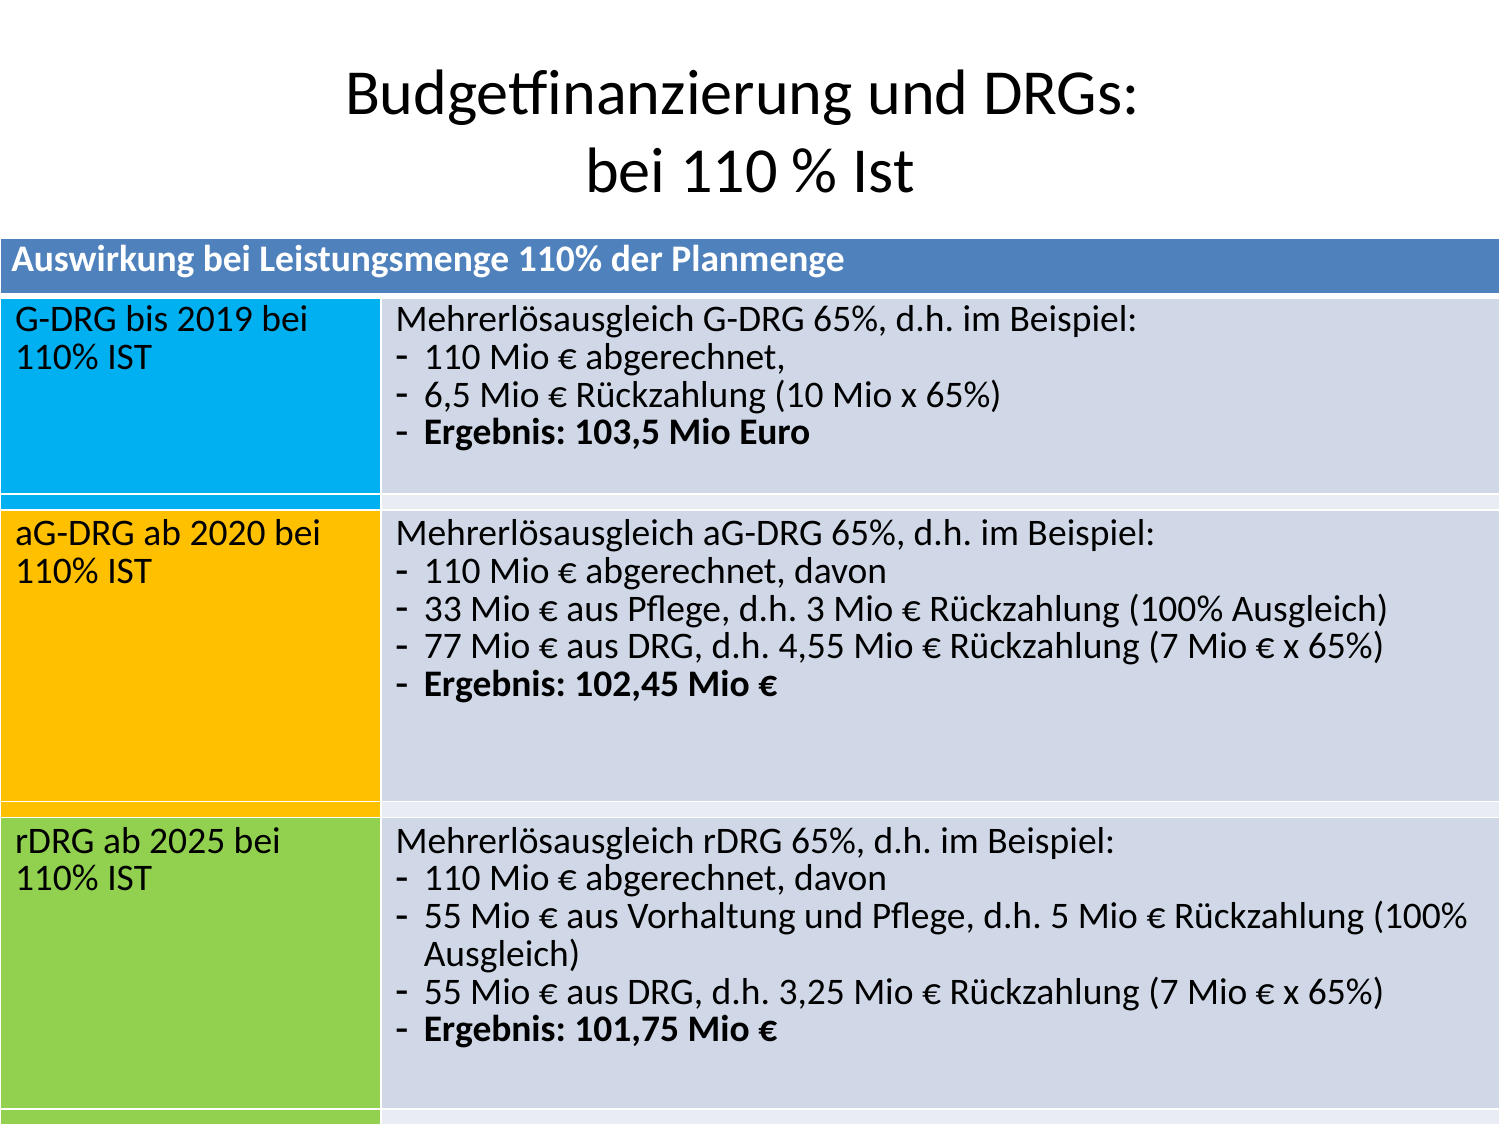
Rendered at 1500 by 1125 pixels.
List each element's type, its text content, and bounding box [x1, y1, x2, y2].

table_cell Mehrerlösausgleich G-DRG 65%, d.h. im Beispiel: 110 Mio € abgerechnet, 6,5 Mio € Rückzahlung (10 Mio x 65%) Ergebnis: 103,5 Mio Euro [382, 299, 1499, 493]
table_cell rDRG ab 2025 bei 110% IST [1, 818, 380, 1108]
table_cell [382, 1110, 1499, 1124]
title Budgetfinanzierung und DRGs: bei 110 % Ist [0, 42, 1500, 214]
table_cell Mehrerlösausgleich rDRG 65%, d.h. im Beispiel: 110 Mio € abgerechnet, davon 55 Mio € aus Vorhaltung und Pflege, d.h. 5 Mio € Rückzahlung (100% Ausgleich) 55 Mio € aus DRG, d.h. 3,25 Mio € Rückzahlung (7 Mio € x 65%) Ergebnis: 101,75 Mio € [382, 818, 1499, 1108]
table_cell [382, 802, 1499, 817]
table_cell aG-DRG ab 2020 bei 110% IST [1, 511, 380, 801]
table_header Auswirkung bei Leistungsmenge 110% der Planmenge [1, 239, 1499, 293]
table_cell [1, 495, 380, 509]
table_cell [1, 1110, 380, 1124]
table_cell G-DRG bis 2019 bei 110% IST [1, 299, 380, 493]
table_cell [382, 495, 1499, 509]
table_cell [1, 802, 380, 817]
table_cell Mehrerlösausgleich aG-DRG 65%, d.h. im Beispiel: 110 Mio € abgerechnet, davon 33 Mio € aus Pflege, d.h. 3 Mio € Rückzahlung (100% Ausgleich) 77 Mio € aus DRG, d.h. 4,55 Mio € Rückzahlung (7 Mio € x 65%) Ergebnis: 102,45 Mio € [382, 511, 1499, 801]
